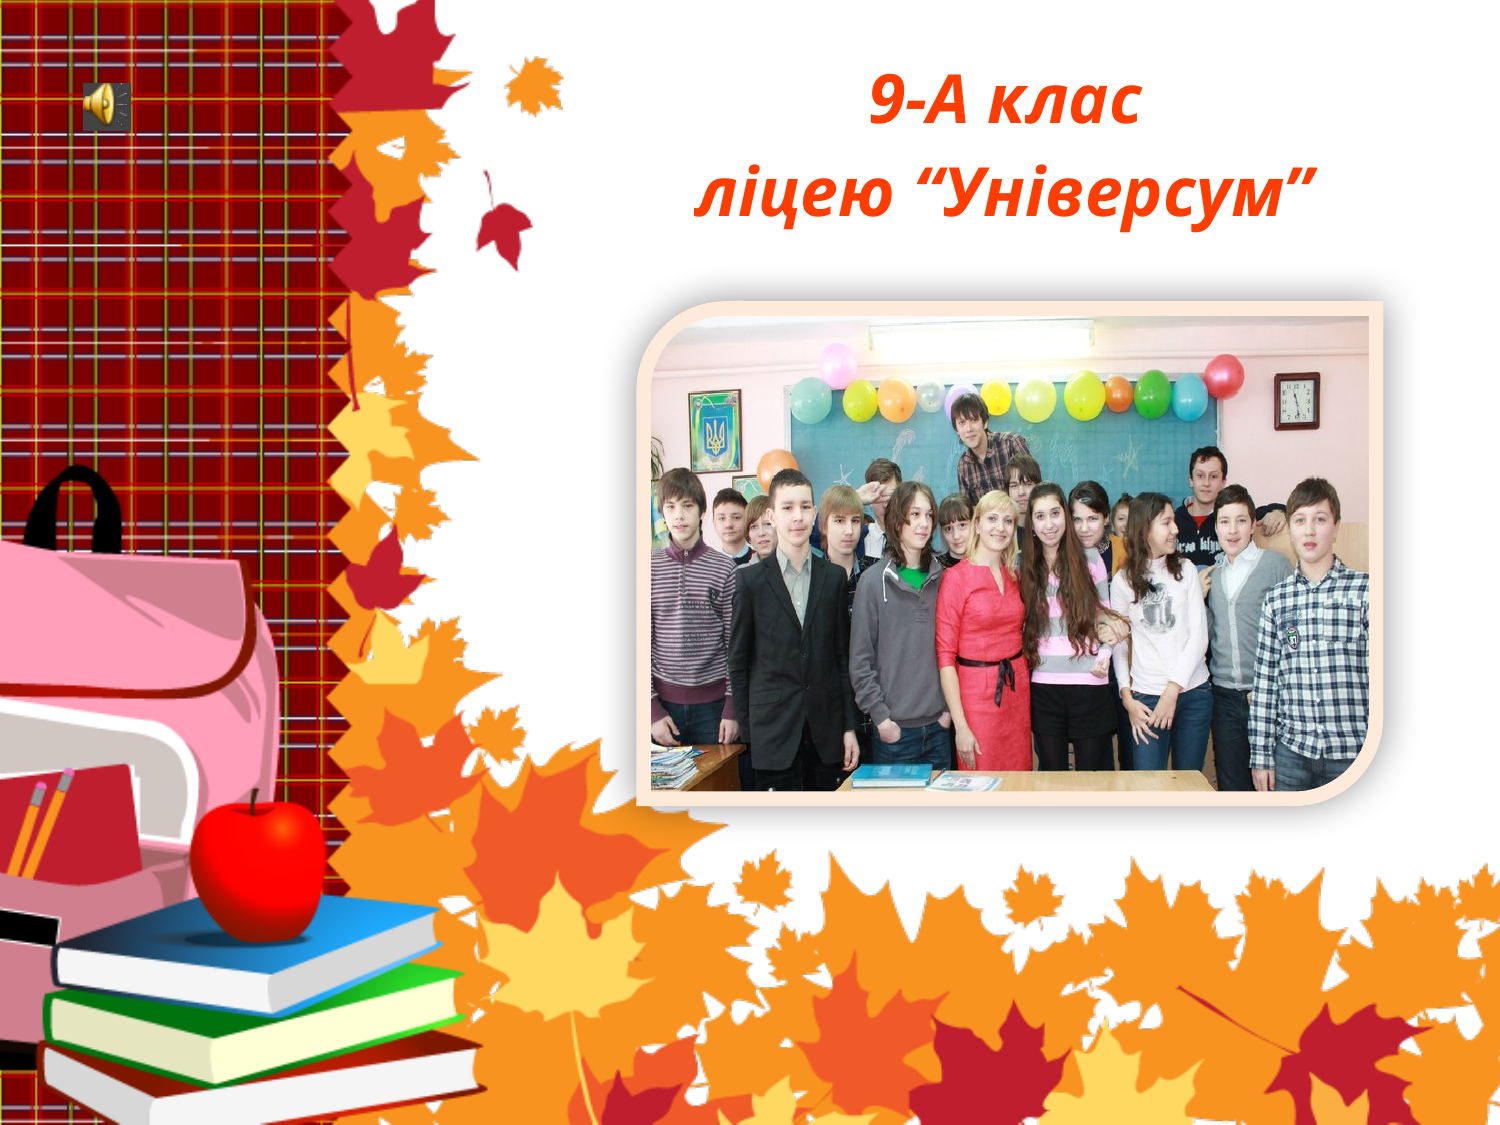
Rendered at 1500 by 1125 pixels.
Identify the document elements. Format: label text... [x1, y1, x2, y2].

picture [0, 0, 1500, 1125]
title 9-А клас ліцею “Універсум” [510, 42, 1500, 245]
